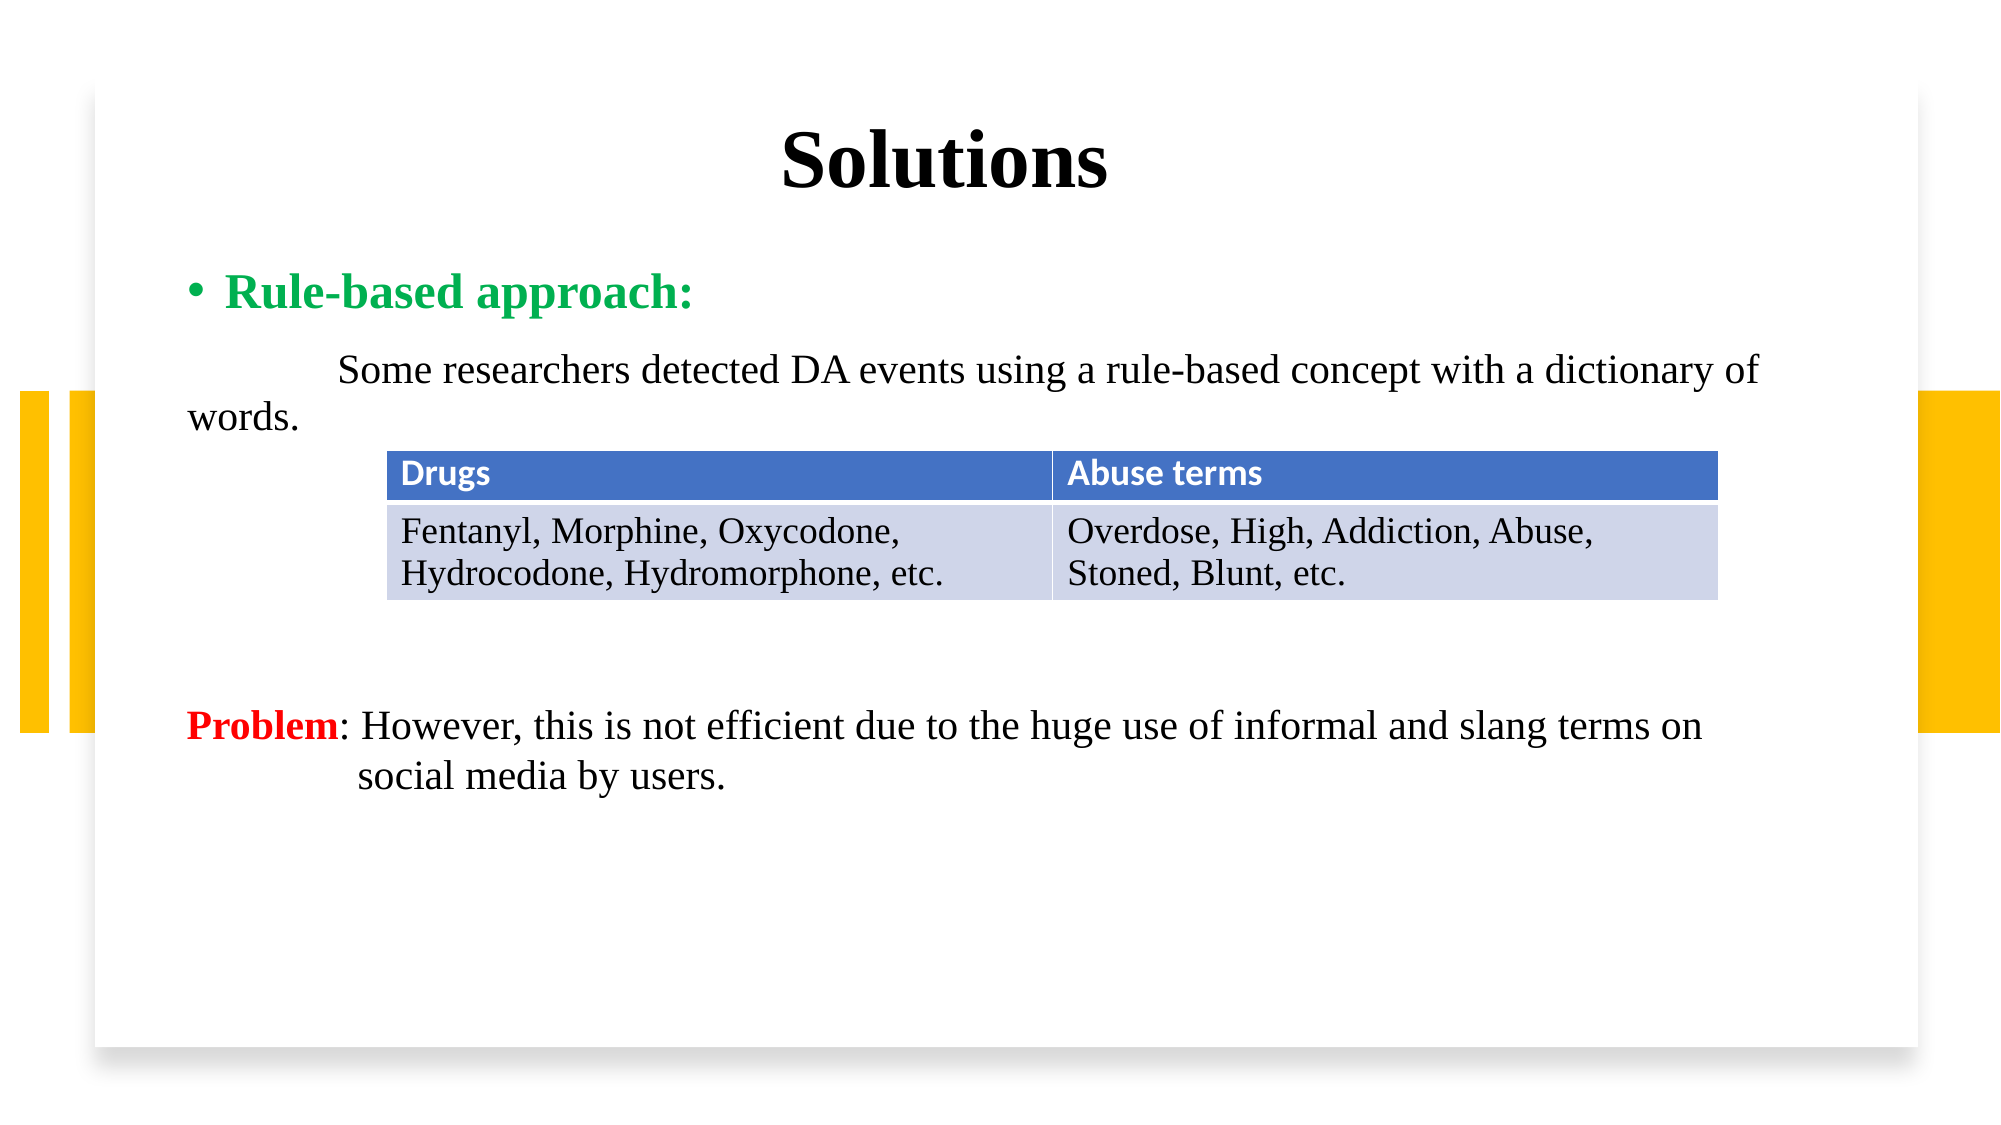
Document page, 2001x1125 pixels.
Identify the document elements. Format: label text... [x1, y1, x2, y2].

list Rule-based approach: Some researchers detected DA events using a rule-based concept with a dictionary of words. [172, 258, 1898, 390]
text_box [34, 390, 2000, 734]
title Solutions [82, 67, 1808, 254]
text_box [0, 0, 2000, 1125]
text_box [94, 75, 1919, 390]
text_box [94, 734, 1919, 1048]
text_box Problem: However, this is not efficient due to the huge use of informal and slang terms on social media by users. [171, 734, 1808, 805]
